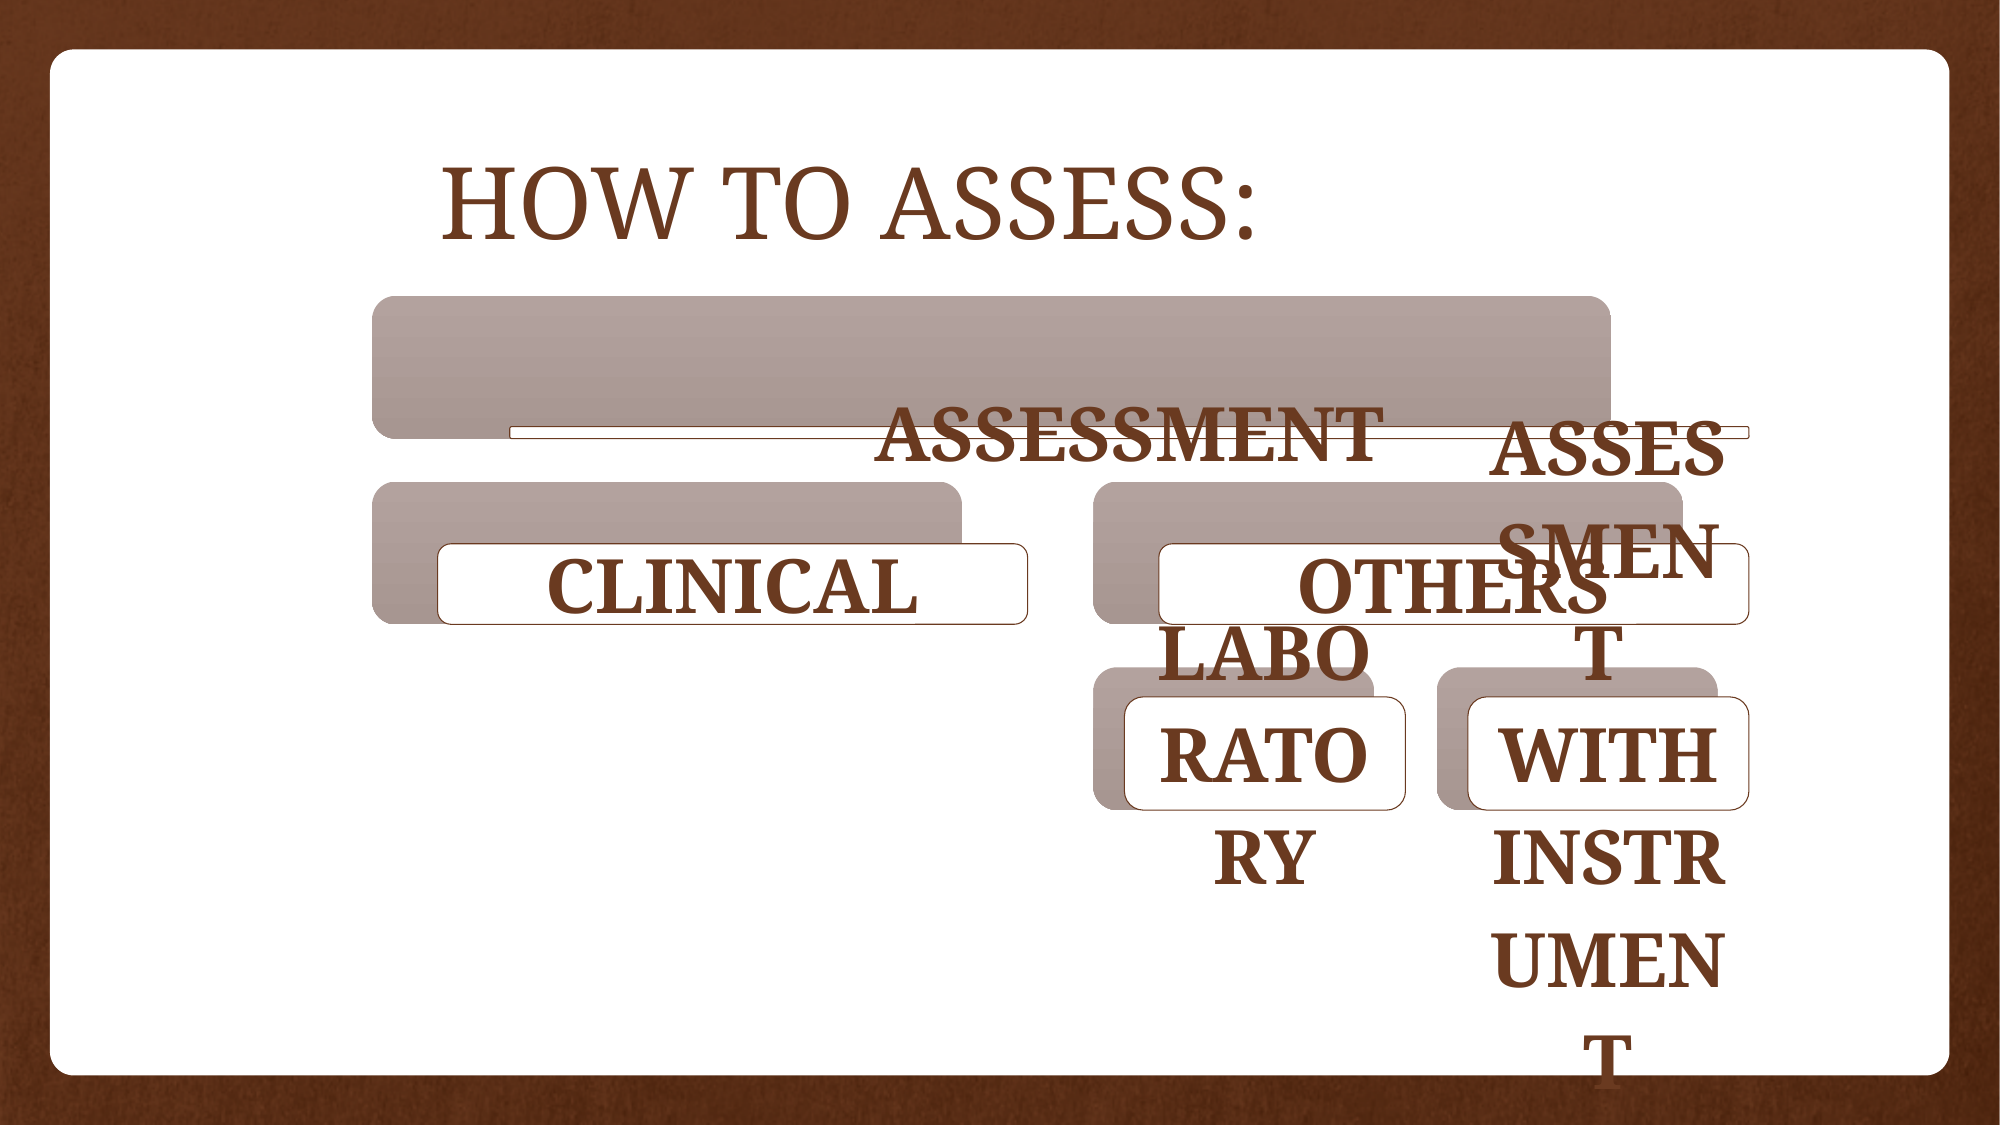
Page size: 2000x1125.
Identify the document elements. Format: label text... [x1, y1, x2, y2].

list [199, 295, 1922, 996]
title HOW TO ASSESS: [274, 75, 1874, 268]
